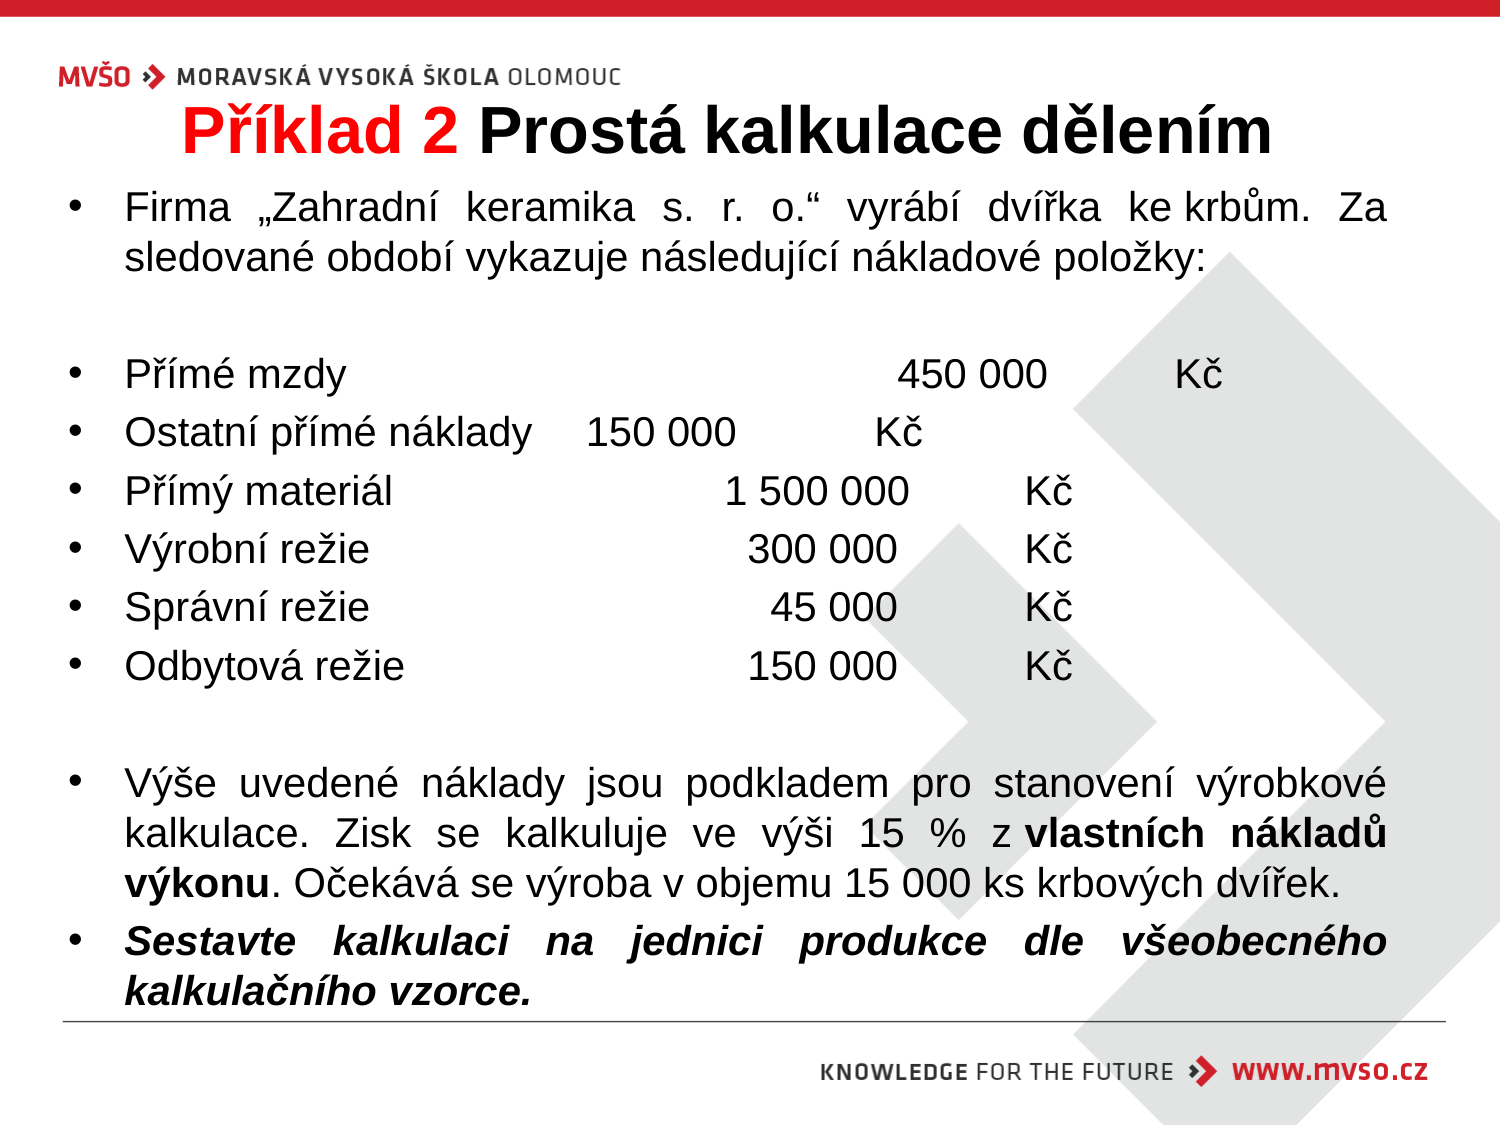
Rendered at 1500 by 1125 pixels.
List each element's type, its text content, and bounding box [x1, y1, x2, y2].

list Firma „Zahradní keramika s. r. o.“ vyrábí dvířka ke krbům. Za sledované období vykazuje následující nákladové položky: Přímé mzdy 450 000 Kč Ostatní přímé náklady 150 000 Kč Přímý materiál 1 500 000 Kč Výrobní režie 300 000 Kč Správní režie 45 000 Kč Odbytová režie 150 000 Kč Výše uvedené náklady jsou podkladem pro stanovení výrobkové kalkulace. Zisk se kalkuluje ve výši 15 % z vlastních nákladů výkonu. Očekává se výroba v objemu 15 000 ks krbových dvířek. Sestavte kalkulaci na jednici produkce dle všeobecného kalkulačního vzorce. [53, 172, 1404, 1059]
picture [0, 0, 1500, 1125]
title Příklad 2 Prostá kalkulace dělením [53, 49, 1404, 172]
